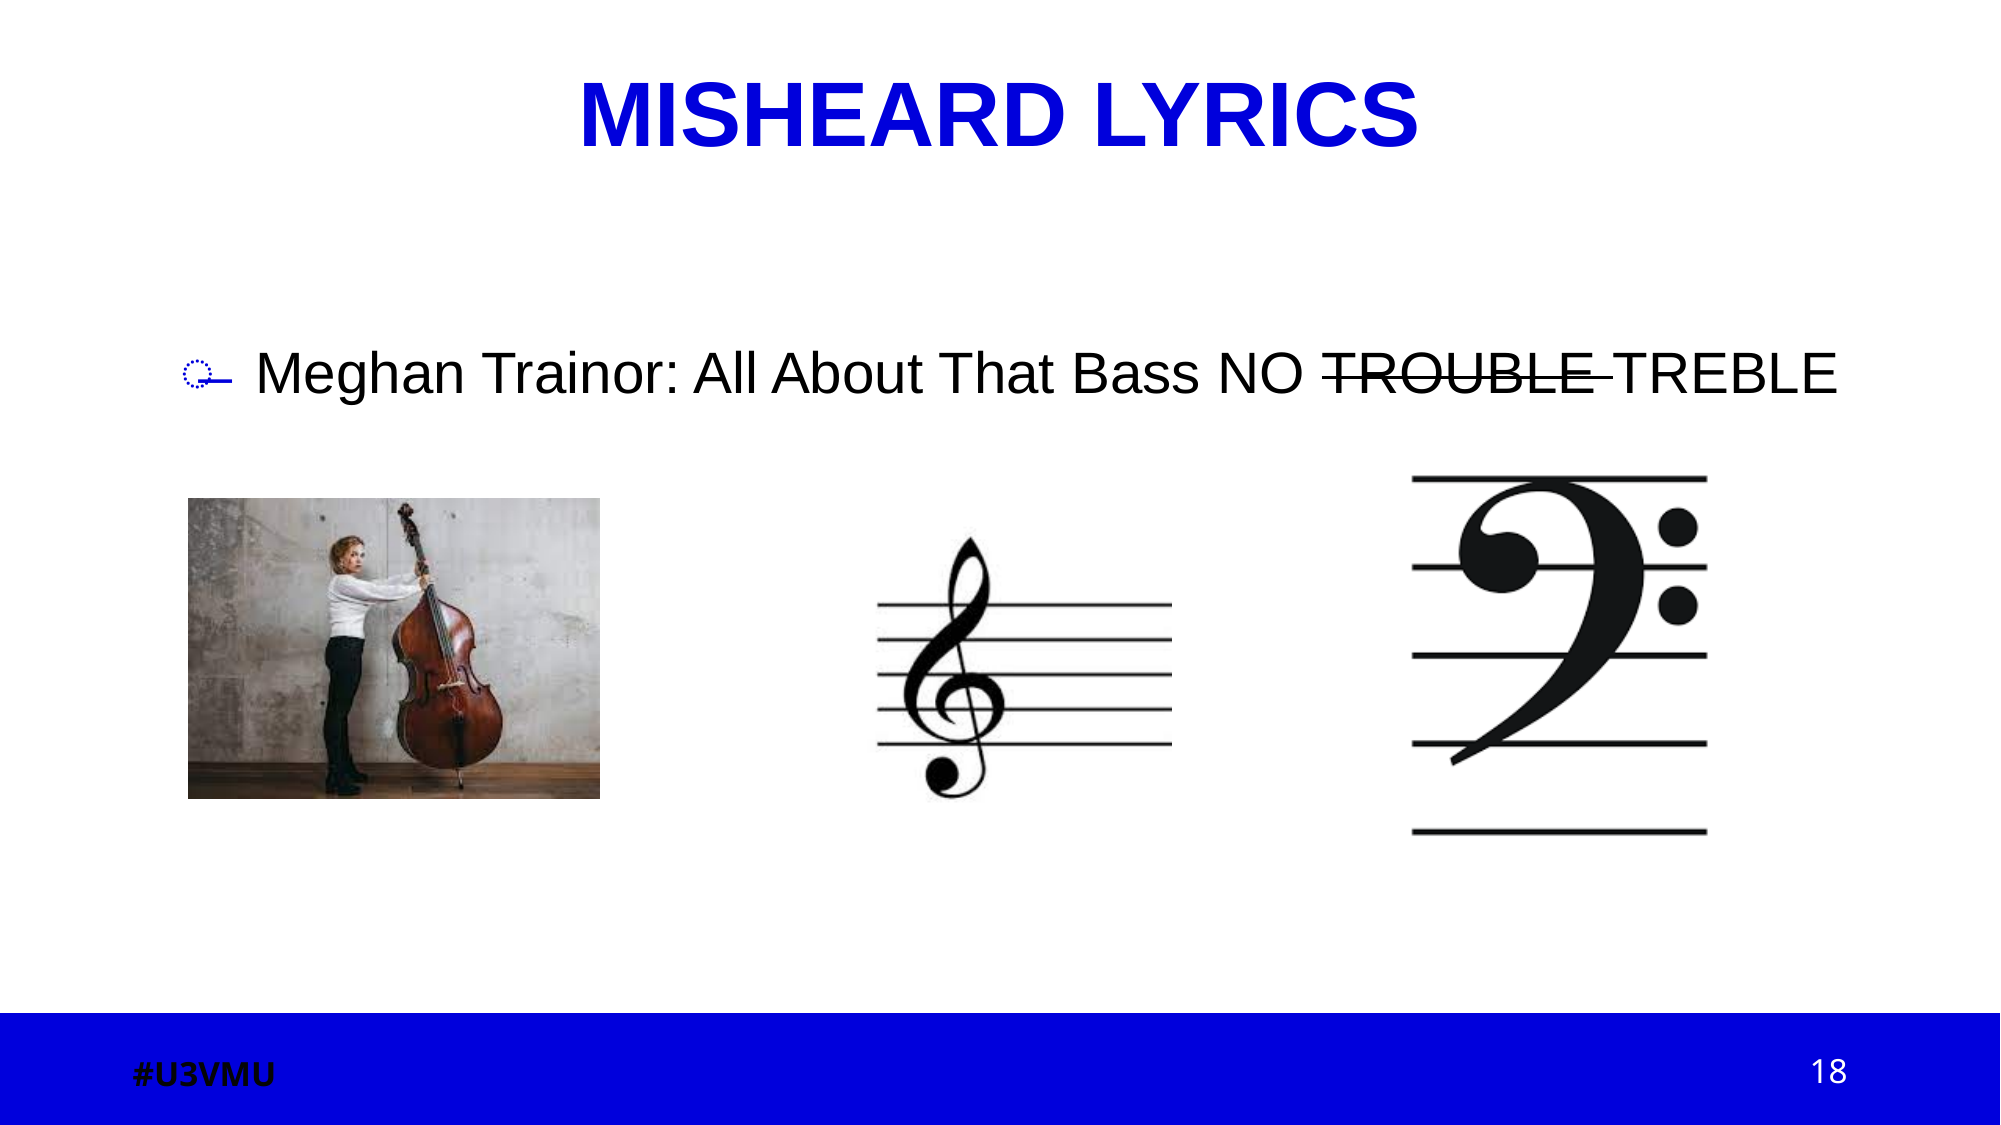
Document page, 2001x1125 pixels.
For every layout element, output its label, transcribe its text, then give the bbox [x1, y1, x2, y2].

picture [188, 498, 600, 799]
picture [1398, 465, 1722, 847]
title MISHEARD LYRICS [137, 59, 1863, 176]
slide_number 18 [1412, 1042, 1863, 1103]
list Meghan Trainor: All About That Bass NO TROUBLE TREBLE [165, 245, 1891, 982]
picture [825, 477, 1172, 834]
footer #U3VMU [117, 1042, 793, 1103]
